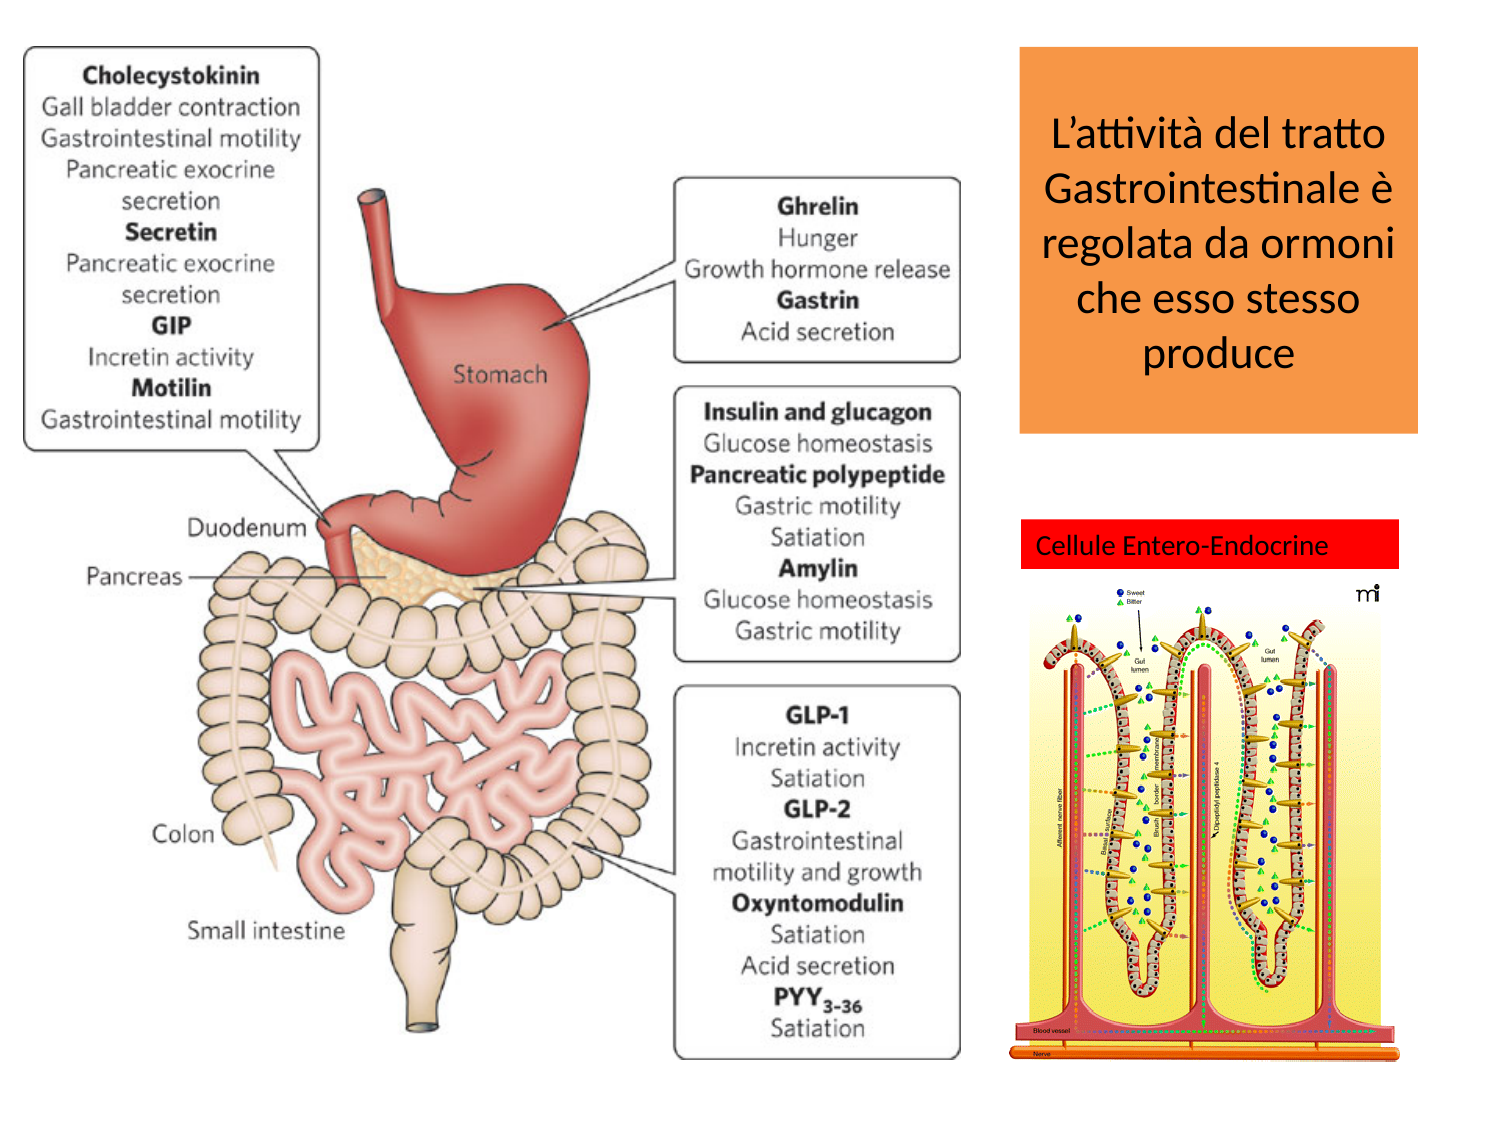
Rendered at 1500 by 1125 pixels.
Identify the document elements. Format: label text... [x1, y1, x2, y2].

title L’attività del tratto Gastrointestinale è regolata da ormoni che esso stesso produce [1019, 46, 1418, 434]
text_box Cellule Entero-Endocrine [1021, 519, 1399, 569]
picture [1009, 583, 1400, 1063]
picture [23, 46, 962, 1060]
